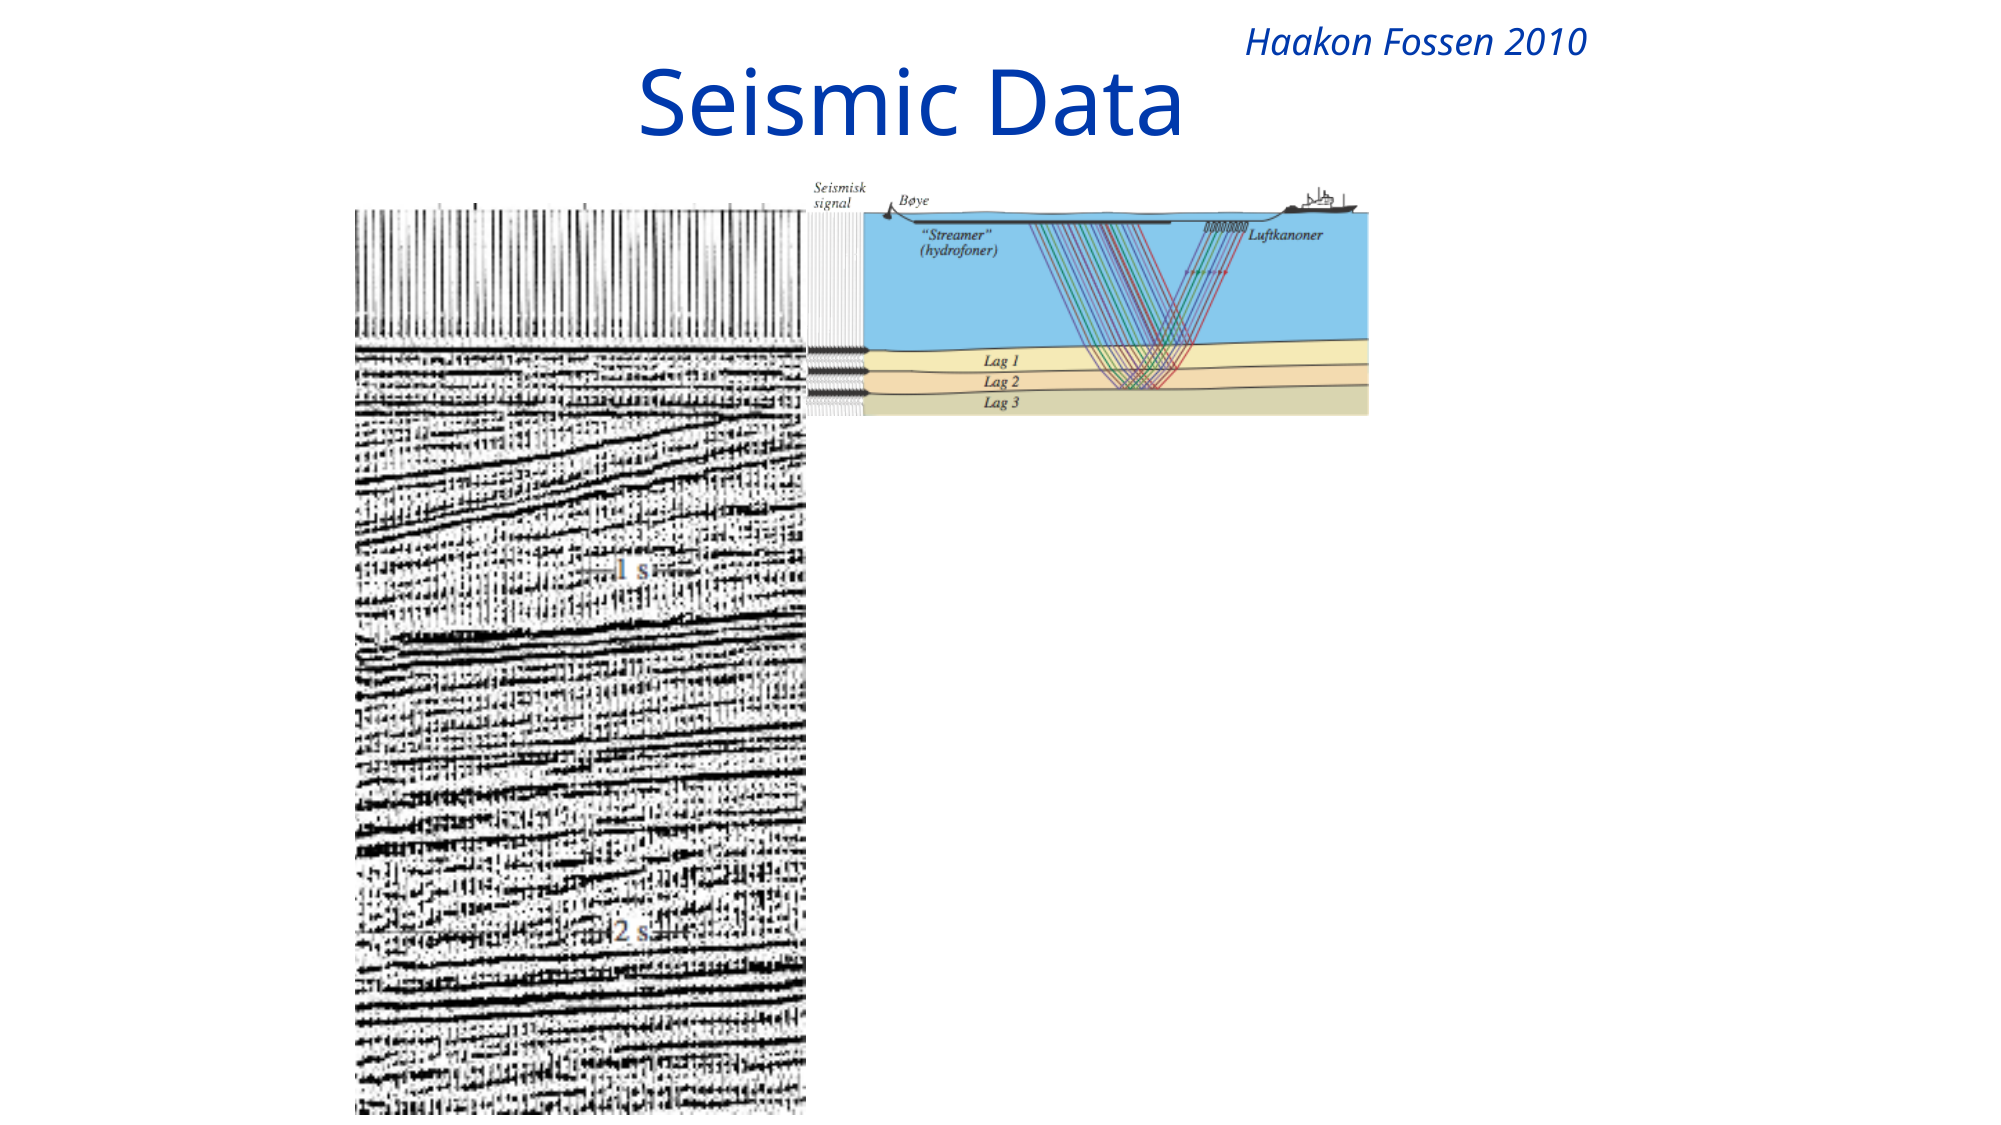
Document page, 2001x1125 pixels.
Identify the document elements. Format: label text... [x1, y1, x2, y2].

text_box Haakon Fossen 2010 [1229, 10, 1603, 71]
text_box Seismic Data [622, 36, 1203, 162]
picture [355, 179, 1369, 1115]
